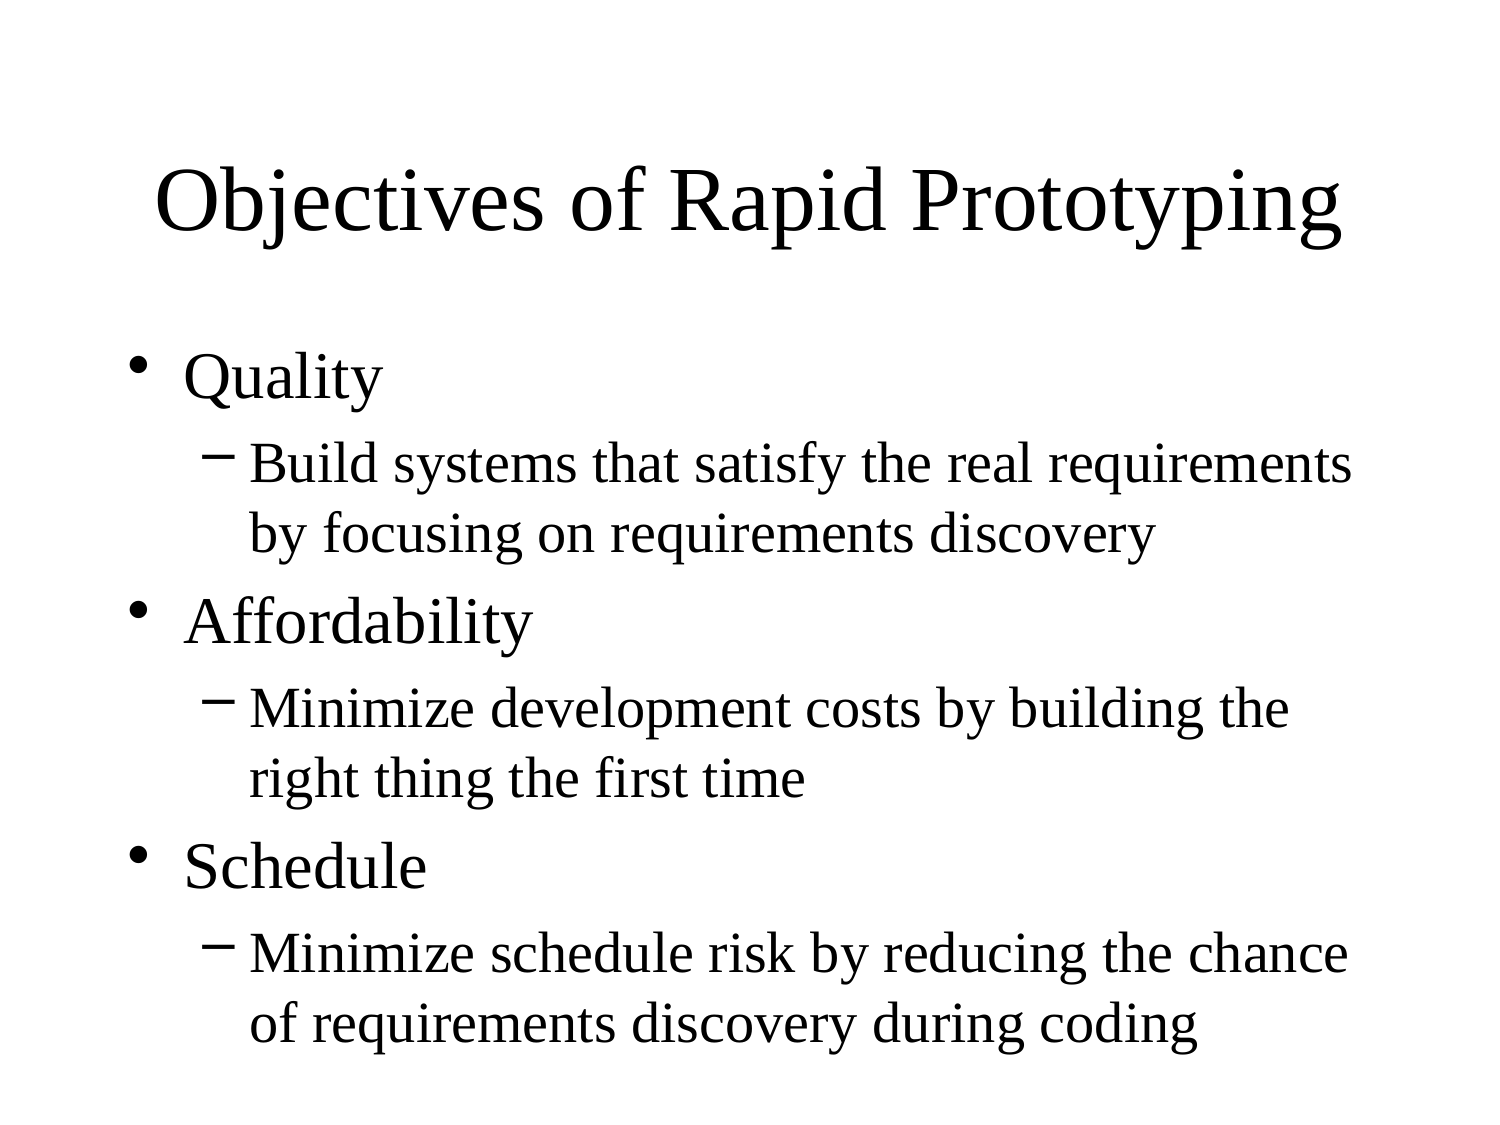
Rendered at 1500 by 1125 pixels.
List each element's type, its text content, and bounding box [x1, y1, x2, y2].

title Objectives of Rapid Prototyping [112, 99, 1388, 288]
list Quality Build systems that satisfy the real requirements by focusing on requirements discovery Affordability Minimize development costs by building the right thing the first time Schedule Minimize schedule risk by reducing the chance of requirements discovery during coding [112, 324, 1388, 1000]
